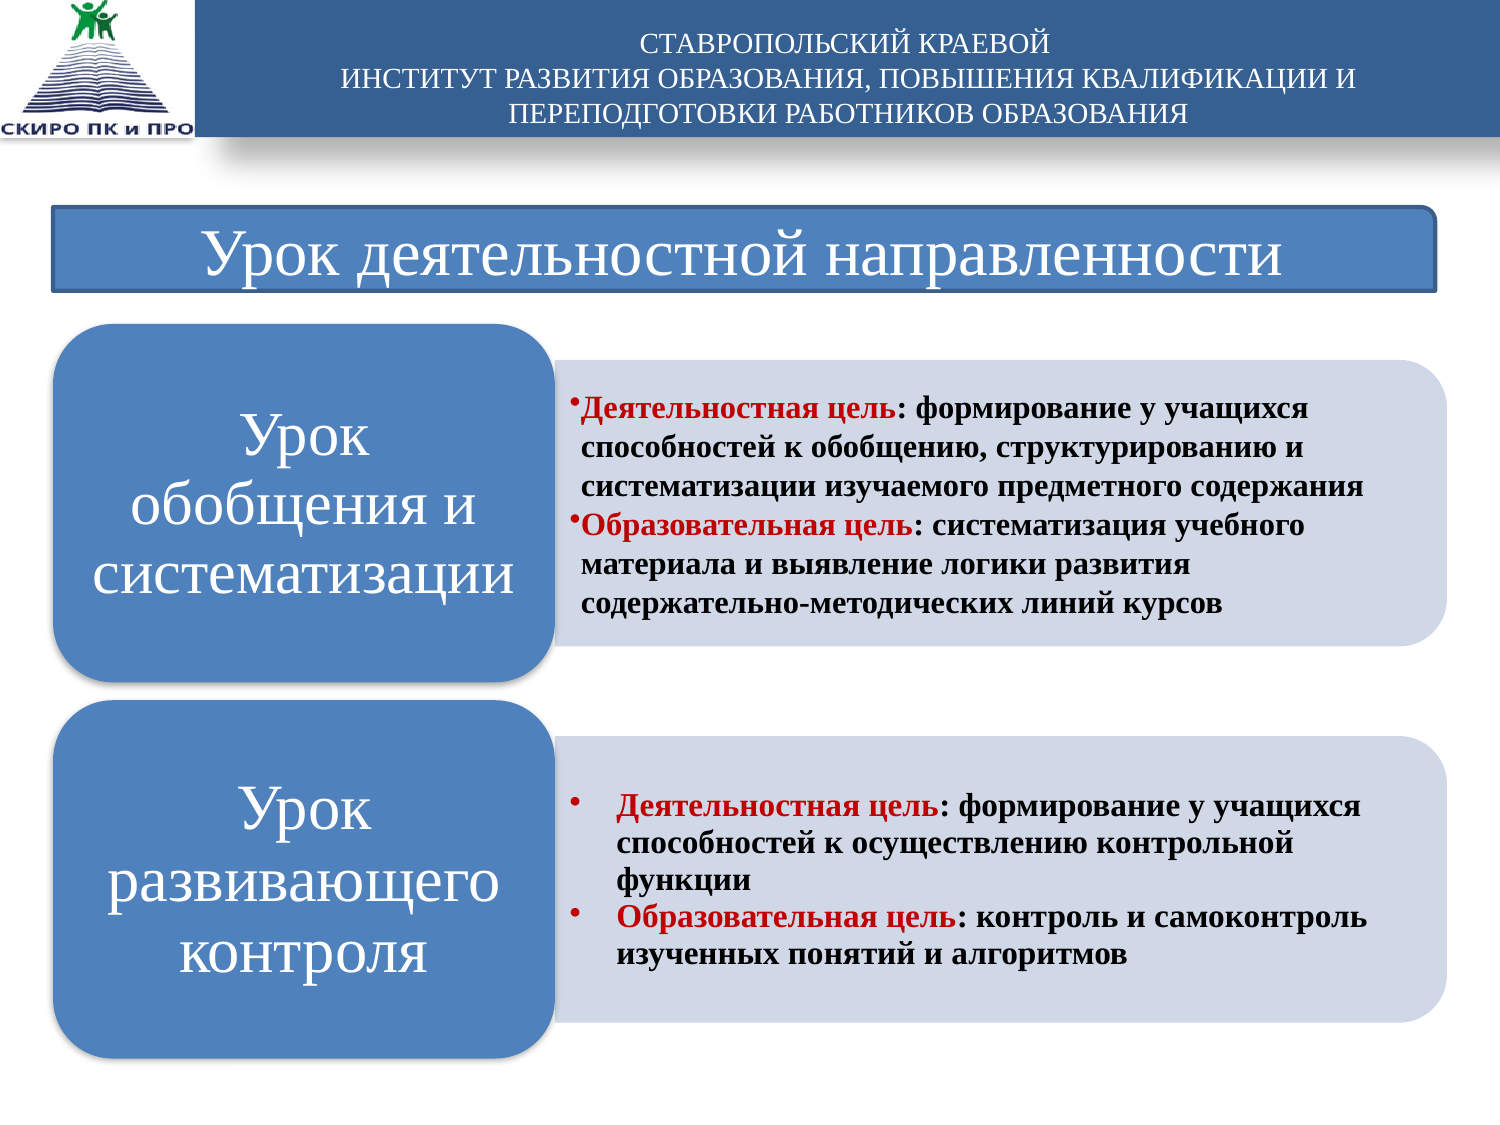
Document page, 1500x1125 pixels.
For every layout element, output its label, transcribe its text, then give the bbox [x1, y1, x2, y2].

text_box Урок деятельностной направленности [50, 204, 1438, 293]
picture [0, 0, 196, 138]
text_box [52, 323, 1448, 1059]
text_box СТАВРОПОЛЬСКИЙ КРАЕВОЙ ИНСТИТУТ РАЗВИТИЯ ОБРАЗОВАНИЯ, ПОВЫШЕНИЯ КВАЛИФИКАЦИИ И ПЕРЕПОДГОТОВКИ РАБОТНИКОВ ОБРАЗОВАНИЯ [197, 0, 1500, 138]
